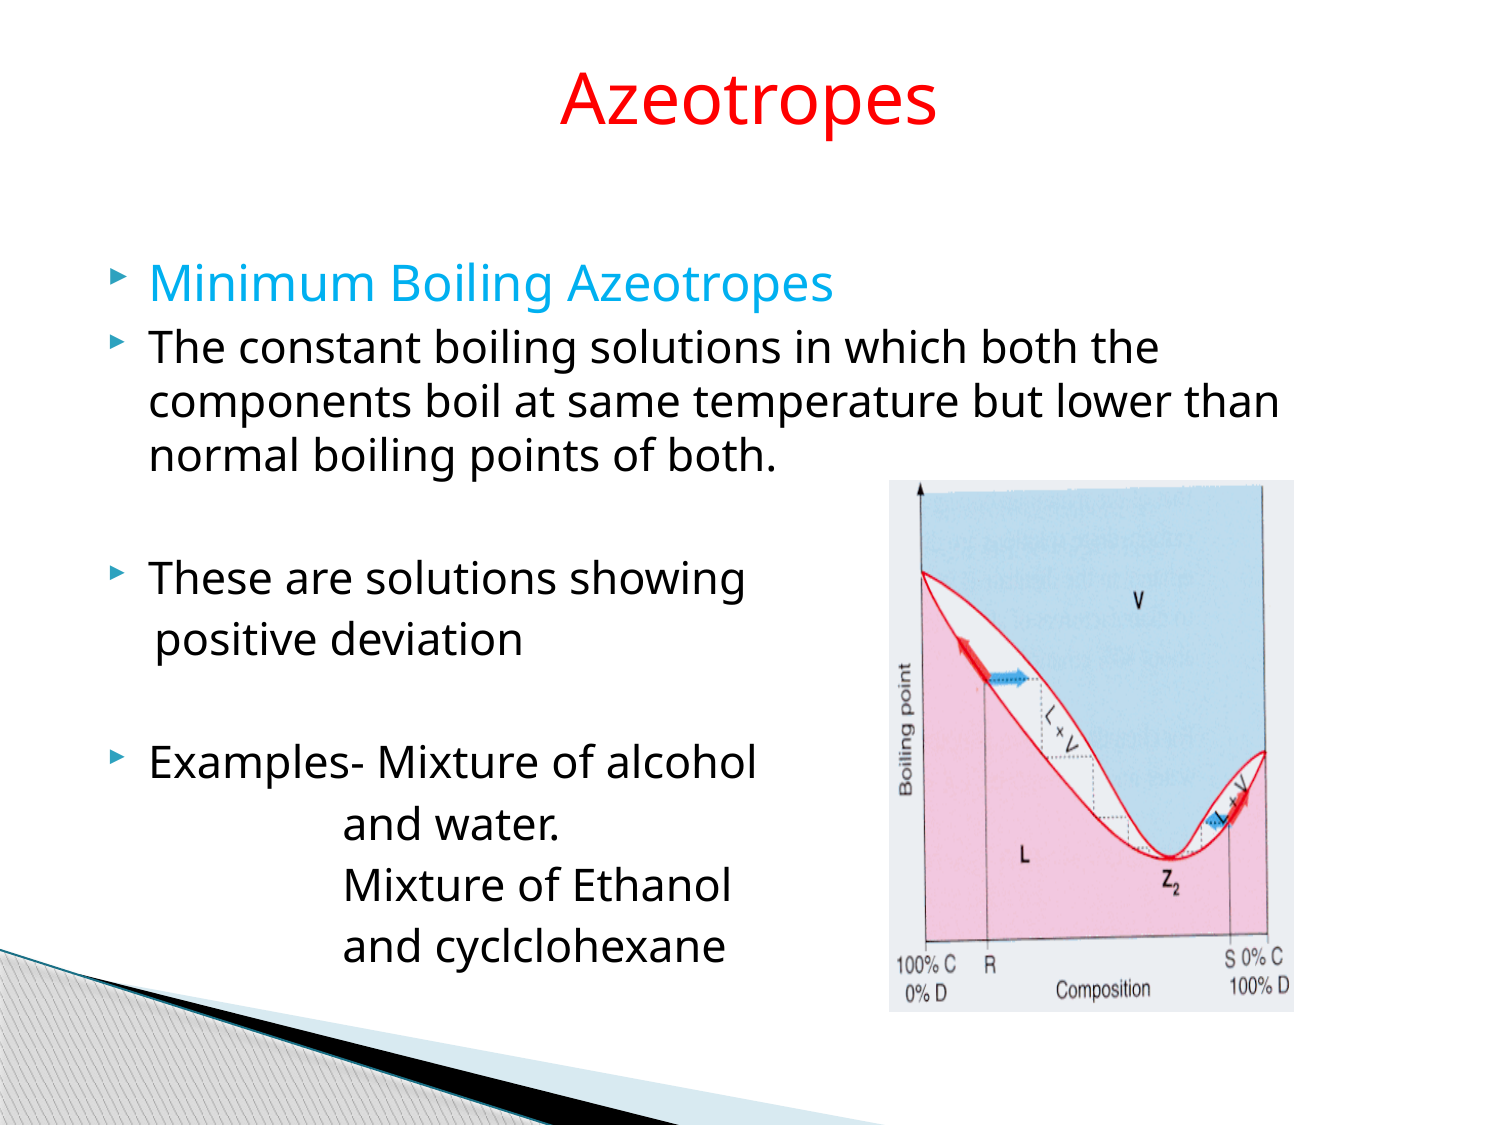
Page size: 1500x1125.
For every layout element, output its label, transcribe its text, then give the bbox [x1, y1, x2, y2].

title Azeotropes [75, 45, 1425, 233]
picture [889, 480, 1294, 1013]
list Minimum Boiling Azeotropes The constant boiling solutions in which both the components boil at same temperature but lower than normal boiling points of both. These are solutions showing positive deviation Examples- Mixture of alcohol and water. Mixture of Ethanol and cyclclohexane [75, 243, 1425, 986]
